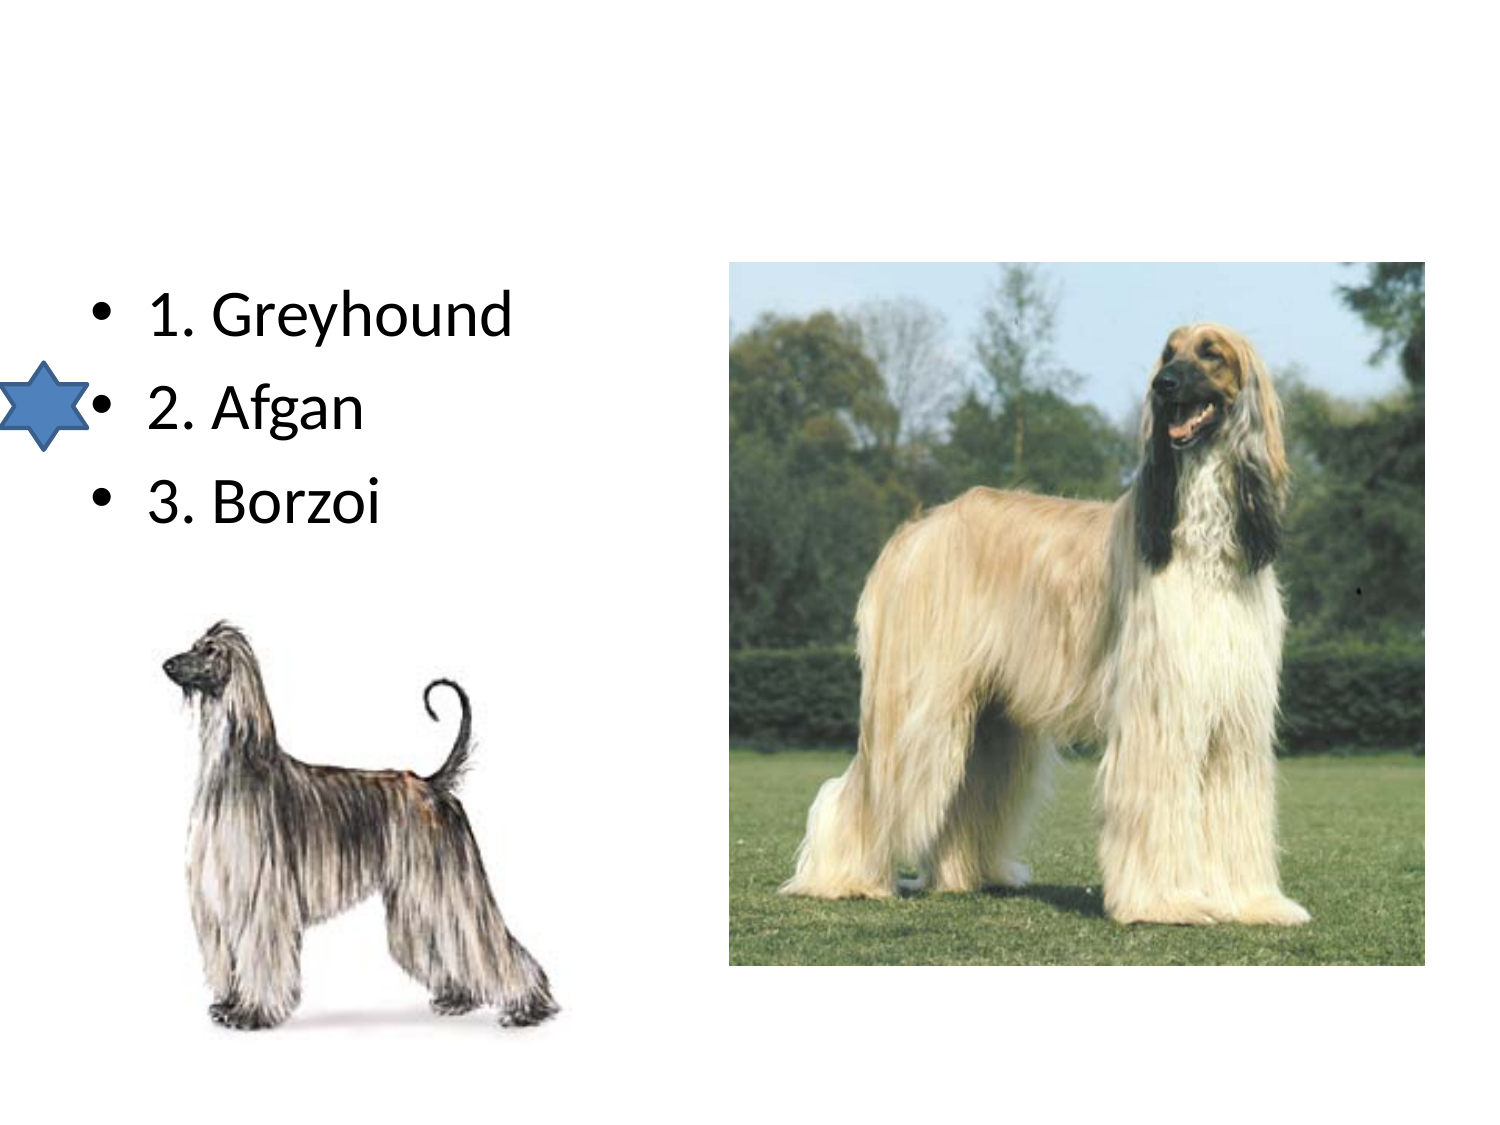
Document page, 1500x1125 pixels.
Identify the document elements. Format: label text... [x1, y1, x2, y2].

list 1. Greyhound 2. Afgan 3. Borzoi [75, 262, 1425, 1005]
picture [729, 262, 1426, 966]
text_box [0, 360, 90, 453]
picture [149, 613, 572, 1045]
